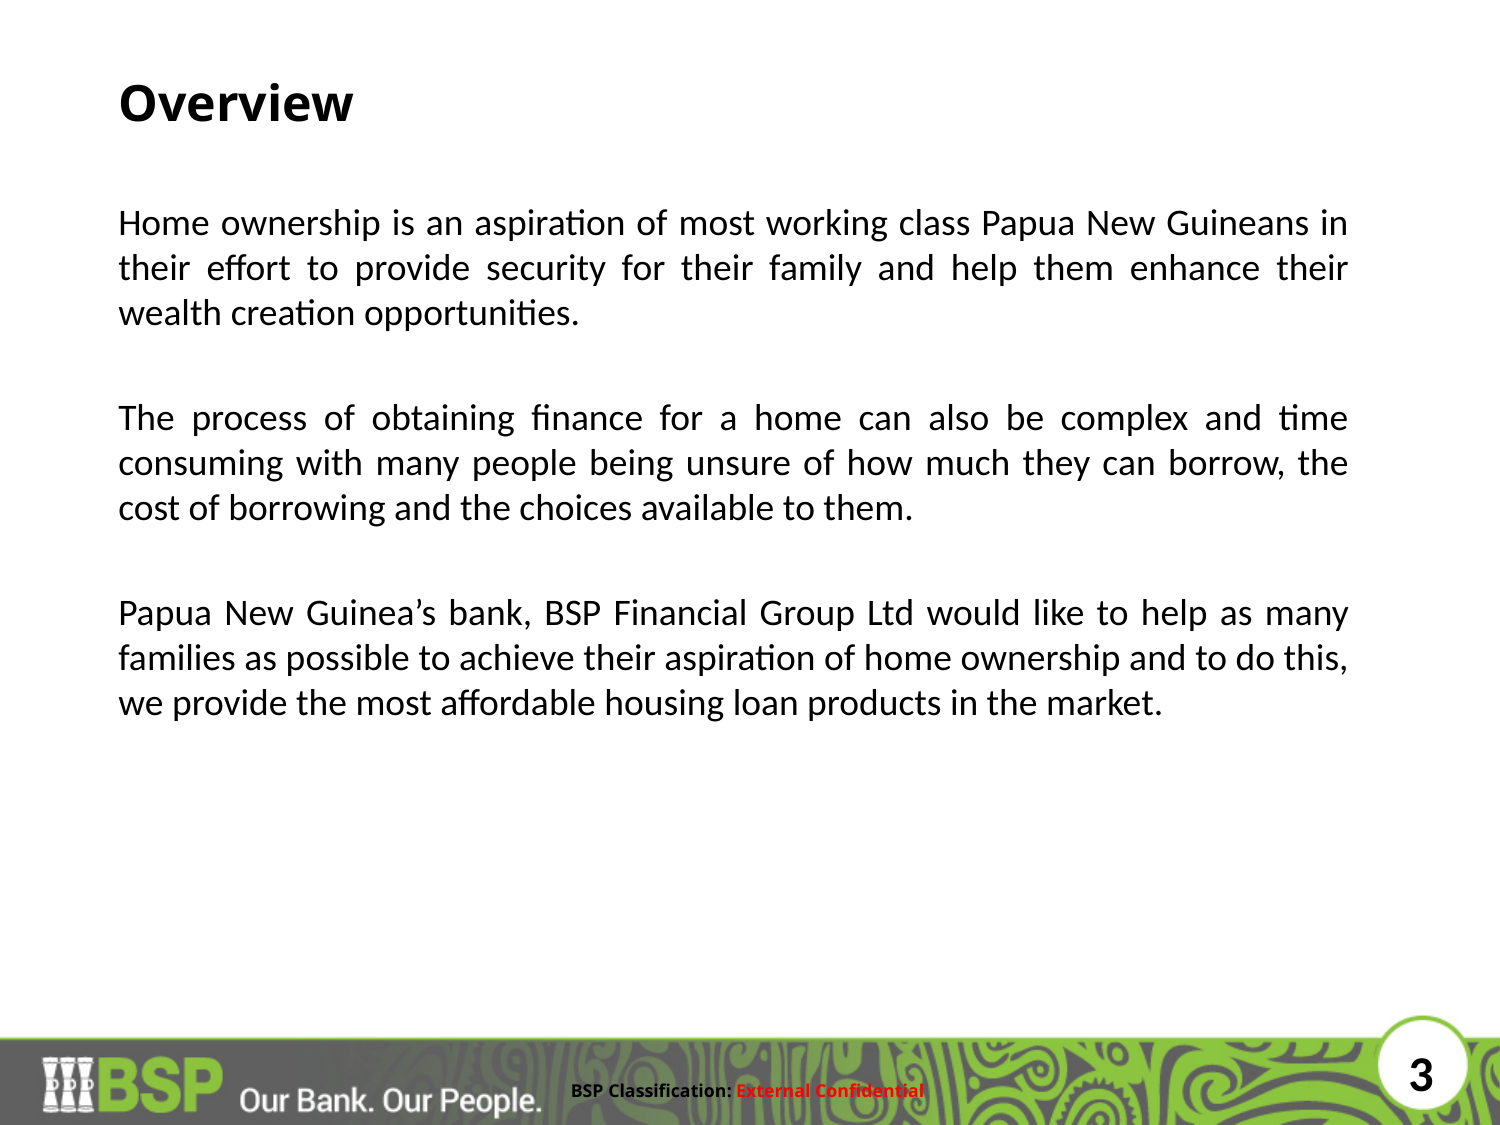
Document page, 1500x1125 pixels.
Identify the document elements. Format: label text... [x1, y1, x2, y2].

text_box Home ownership is an aspiration of most working class Papua New Guineans in their effort to provide security for their family and help them enhance their wealth creation opportunities. The process of obtaining finance for a home can also be complex and time consuming with many people being unsure of how much they can borrow, the cost of borrowing and the choices available to them. Papua New Guinea’s bank, BSP Financial Group Ltd would like to help as many families as possible to achieve their aspiration of home ownership and to do this, we provide the most affordable housing loan products in the market. [103, 190, 1365, 780]
slide_number 3 [1392, 1041, 1449, 1102]
picture [0, 0, 1500, 1125]
title Overview [103, 45, 1379, 167]
